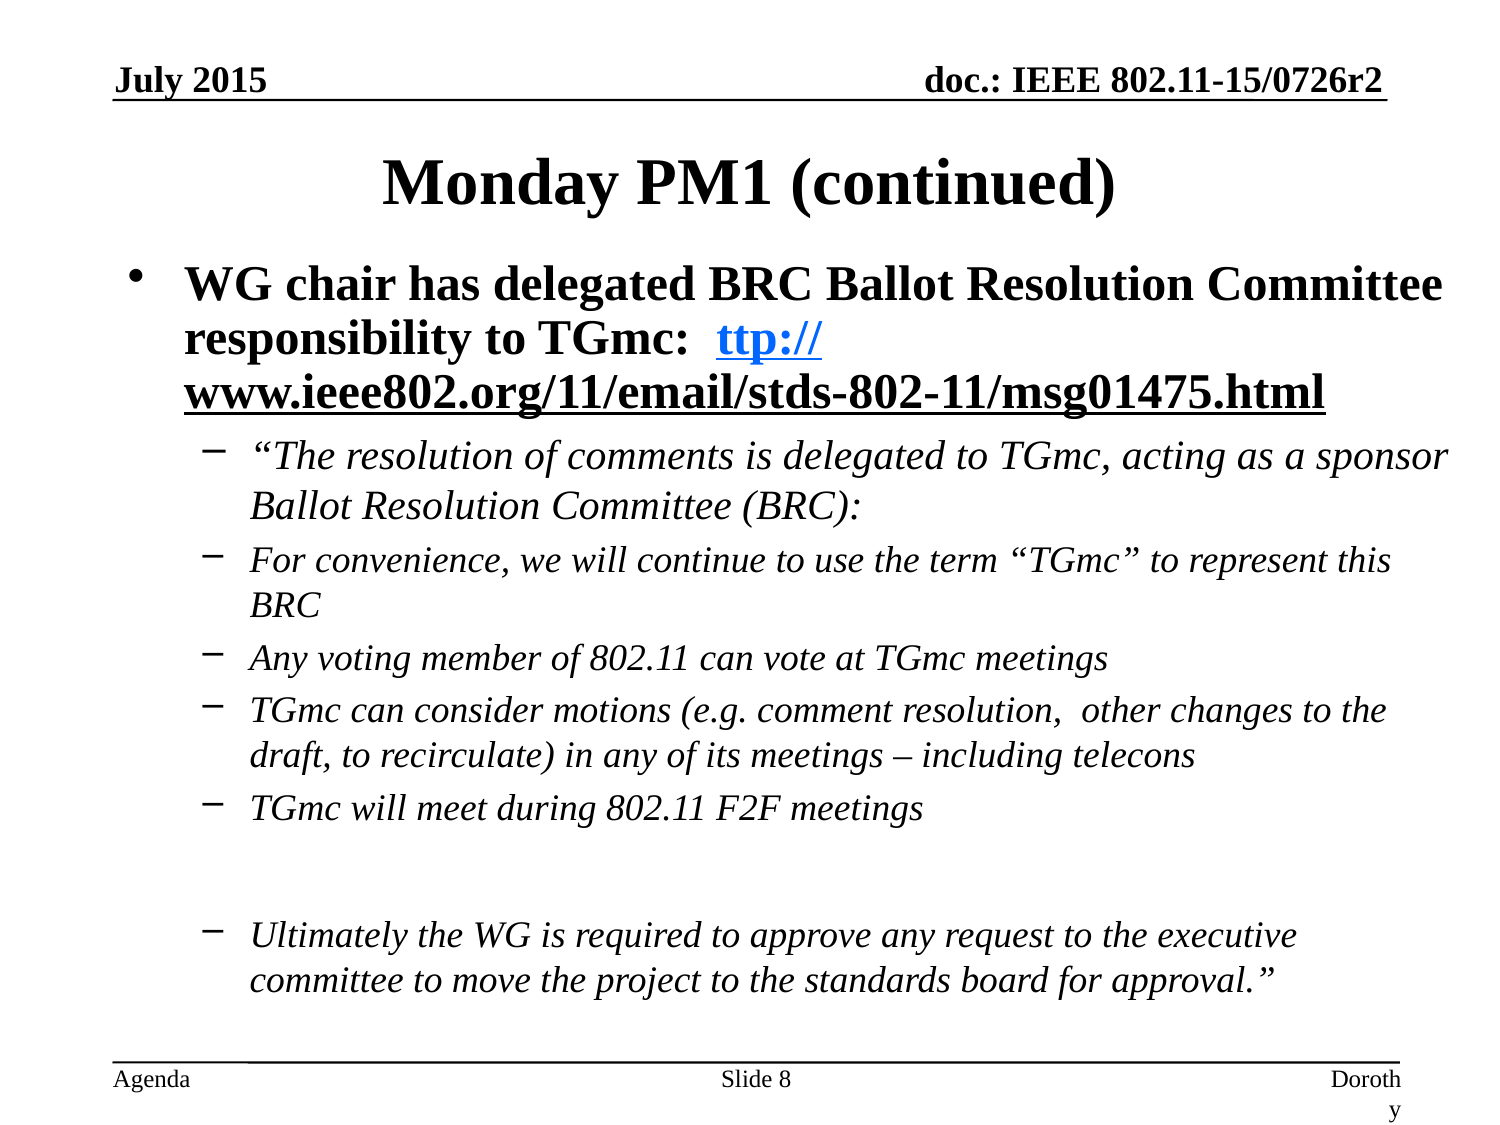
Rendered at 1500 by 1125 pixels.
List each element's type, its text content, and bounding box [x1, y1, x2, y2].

slide_number Slide 8 [712, 1062, 800, 1093]
list WG chair has delegated BRC Ballot Resolution Committee responsibility to TGmc: ttp://www.ieee802.org/11/email/stds-802-11/msg01475.html “The resolution of comments is delegated to TGmc, acting as a sponsor Ballot Resolution Committee (BRC): For convenience, we will continue to use the term “TGmc” to represent this BRC Any voting member of 802.11 can vote at TGmc meetings TGmc can consider motions (e.g. comment resolution, other changes to the draft, to recirculate) in any of its meetings – including telecons TGmc will meet during 802.11 F2F meetings Ultimately the WG is required to approve any request to the executive committee to move the project to the standards board for approval.” [112, 249, 1475, 1038]
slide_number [114, 54, 425, 100]
footer Dorothy Stanley, HP-Aruba Networks [1325, 1062, 1402, 1093]
title Monday PM1 (continued) [112, 112, 1388, 249]
